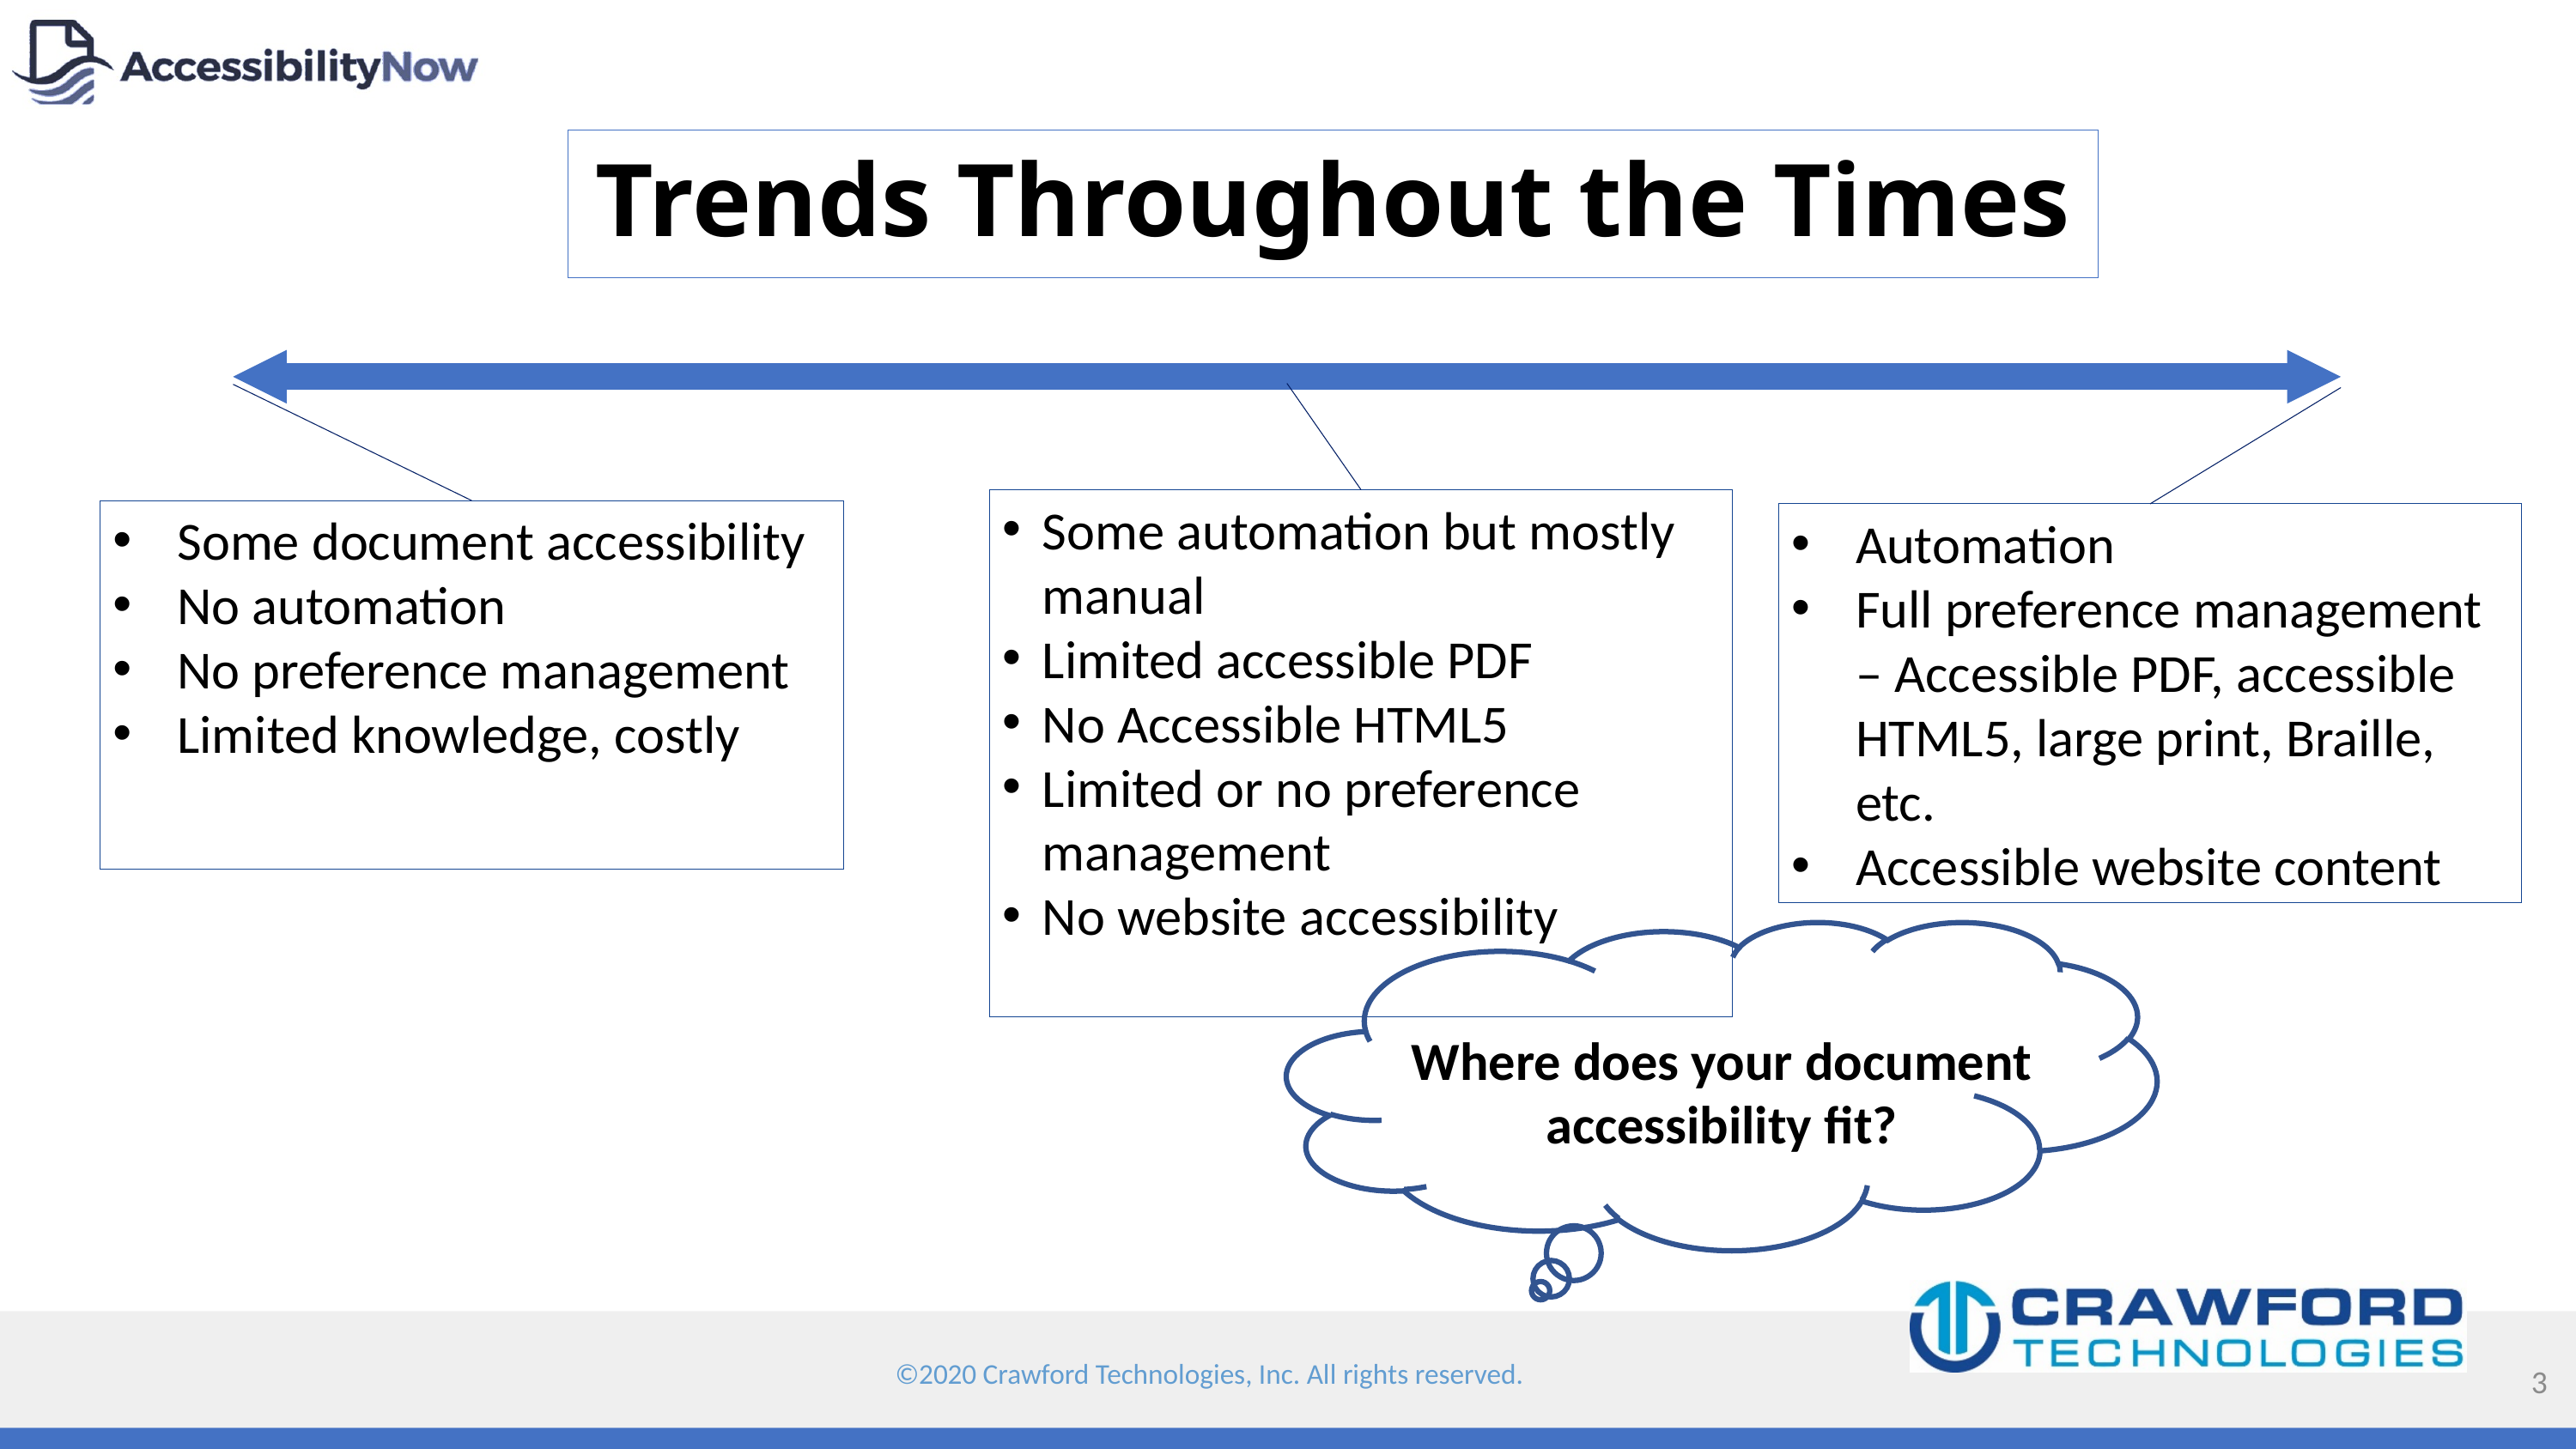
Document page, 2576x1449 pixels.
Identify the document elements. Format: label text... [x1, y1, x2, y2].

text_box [1286, 921, 2157, 1250]
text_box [233, 376, 2342, 504]
title Trends Throughout the Times [568, 130, 2099, 278]
text_box Automation Full preference management – Accessible PDF, accessible HTML5, large print, Braille, etc. Accessible website content [1778, 503, 2522, 903]
text_box Some automation but mostly manual Limited accessible PDF No Accessible HTML5 Limited or no preference management No website accessibility [989, 504, 1733, 1017]
picture [1910, 1280, 2467, 1373]
text_box Some document accessibility No automation No preference management Limited knowledge, costly [100, 500, 844, 870]
picture [0, 9, 489, 115]
